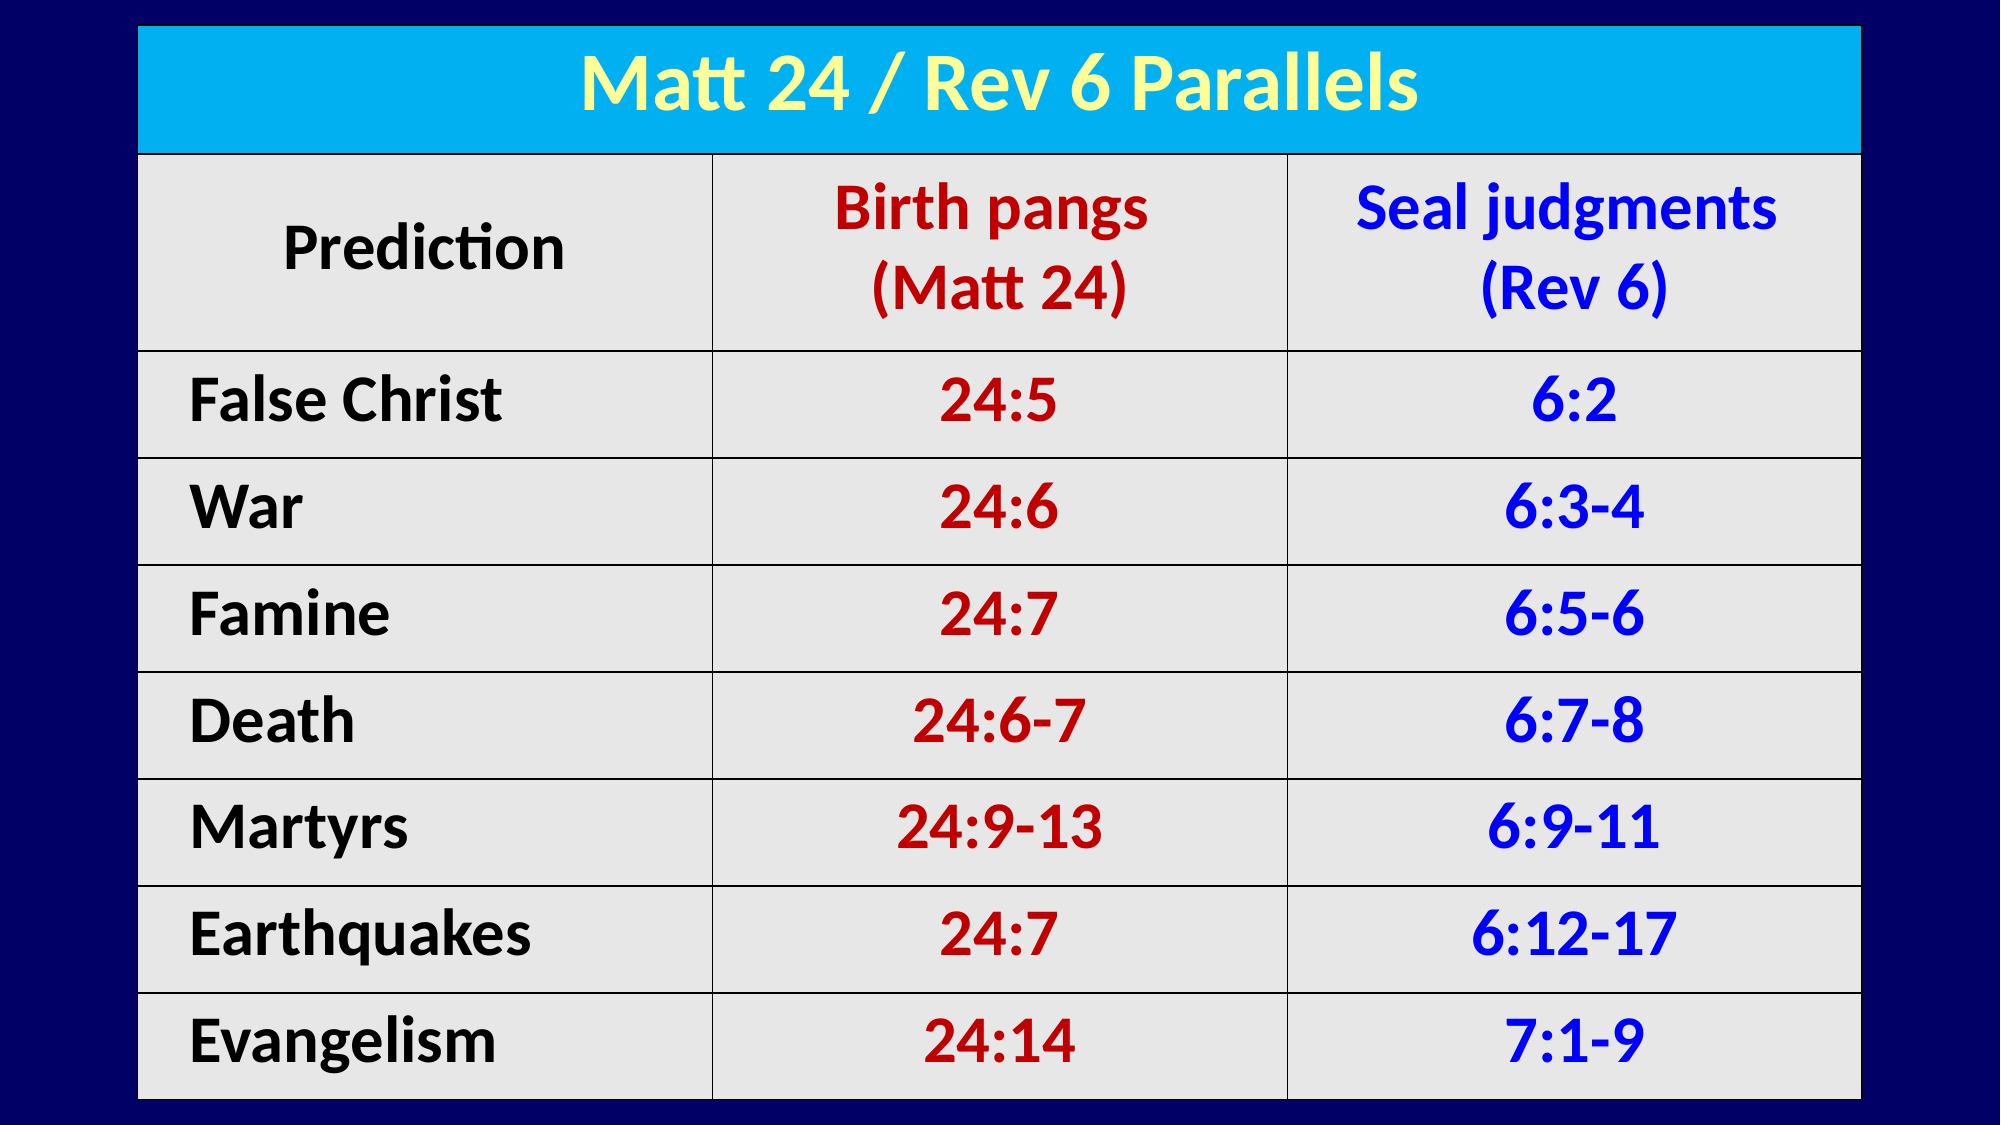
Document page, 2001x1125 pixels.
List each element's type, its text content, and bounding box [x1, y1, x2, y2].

table_cell Prediction [138, 155, 712, 350]
table_cell Earthquakes [138, 887, 712, 992]
table_cell 6:3-4 [1288, 459, 1861, 564]
table_cell 24:6-7 [713, 673, 1287, 778]
table_cell Seal judgments (Rev 6) [1288, 155, 1861, 350]
table_cell Martyrs [138, 780, 712, 885]
table_cell 6:2 [1288, 352, 1861, 457]
table_cell 24:5 [713, 352, 1287, 457]
table_cell Famine [138, 566, 712, 671]
table_cell 7:1-9 [1288, 994, 1861, 1099]
table_cell 24:14 [713, 994, 1287, 1099]
table_cell 6:9-11 [1288, 780, 1861, 885]
table_cell Death [138, 673, 712, 778]
table_cell False Christ [138, 352, 712, 457]
table_cell Evangelism [138, 994, 712, 1099]
table_cell 24:7 [713, 566, 1287, 671]
table_cell 24:7 [713, 887, 1287, 992]
table_cell 6:7-8 [1288, 673, 1861, 778]
table_cell 6:12-17 [1288, 887, 1861, 992]
table_cell Birth pangs (Matt 24) [713, 155, 1287, 350]
table_cell War [138, 459, 712, 564]
table_cell 24:9-13 [713, 780, 1287, 885]
table_header Matt 24 / Rev 6 Parallels [138, 26, 1861, 153]
table_cell 6:5-6 [1288, 566, 1861, 671]
table_cell 24:6 [713, 459, 1287, 564]
